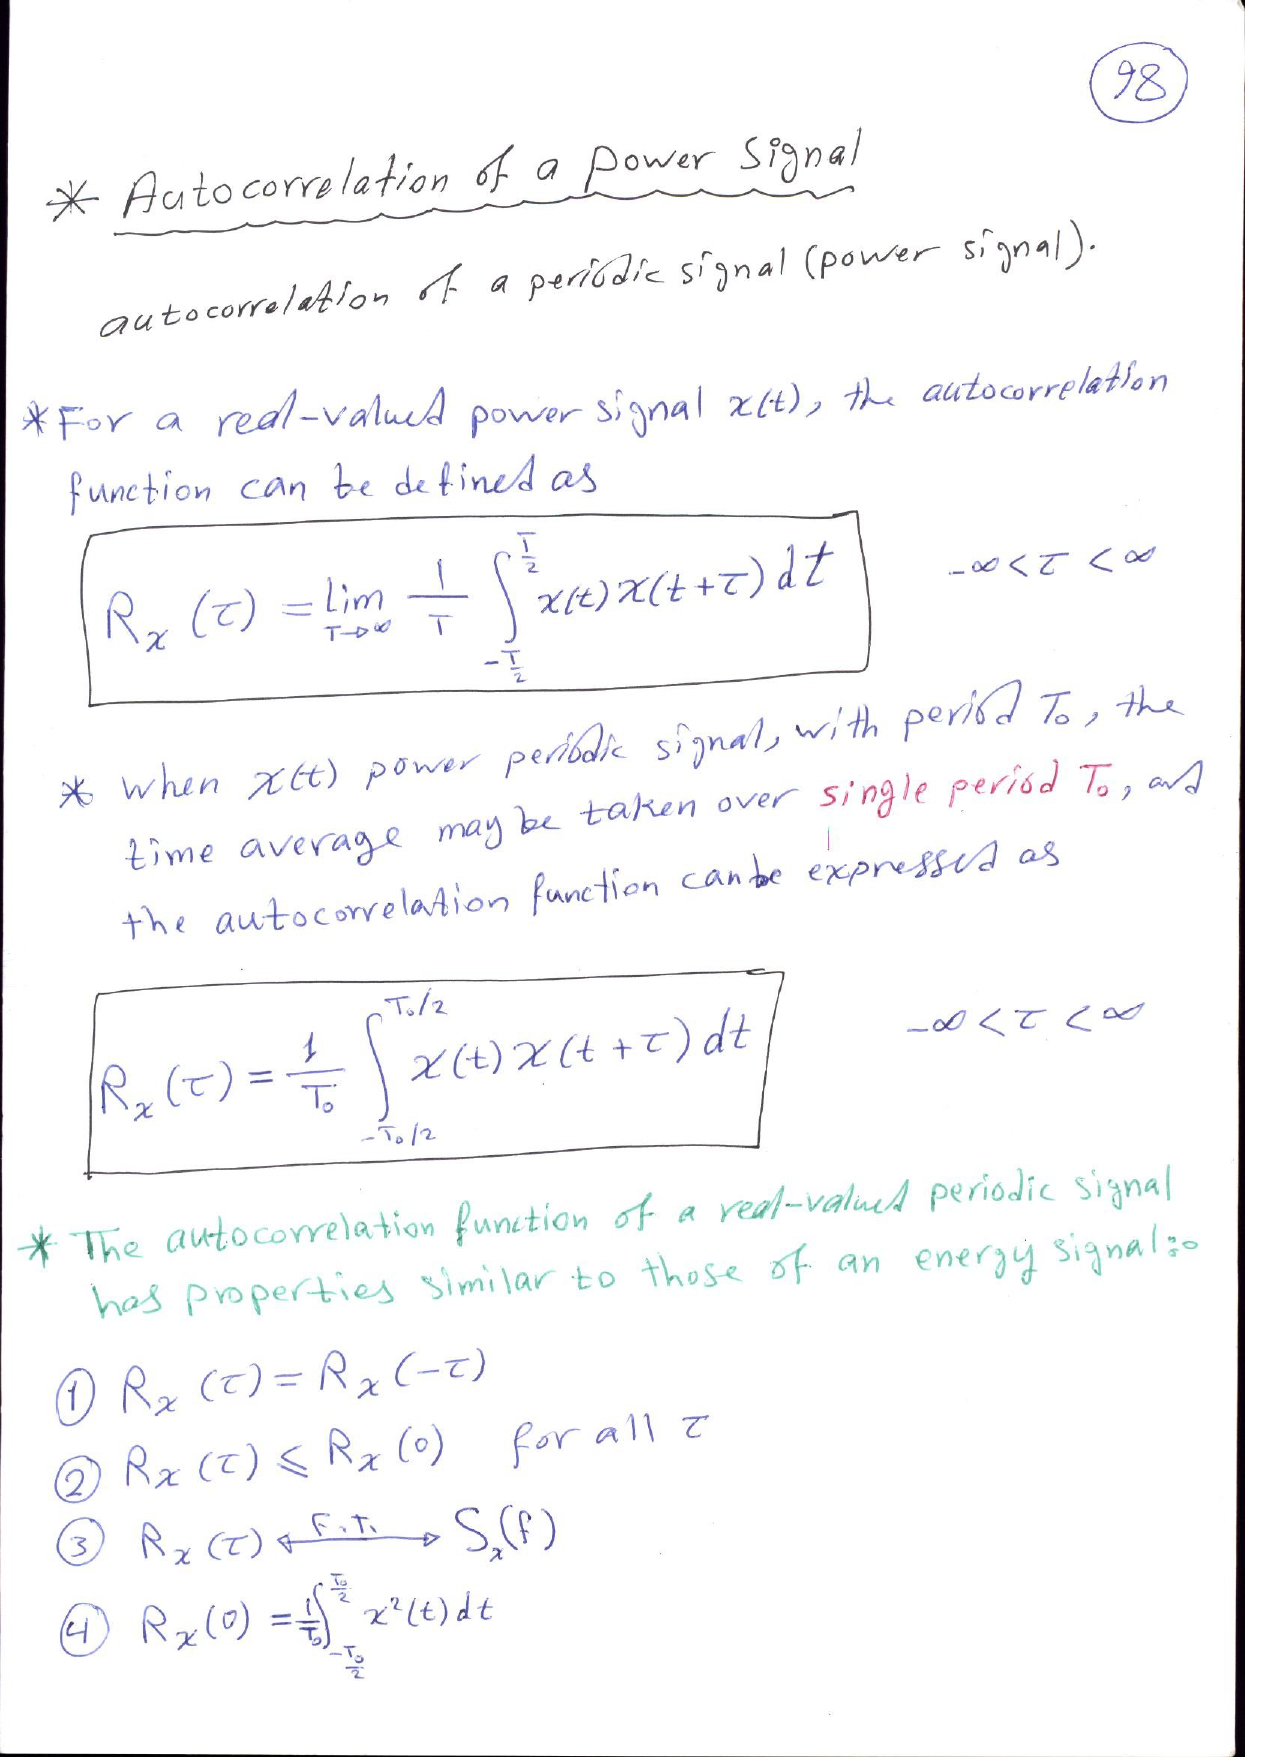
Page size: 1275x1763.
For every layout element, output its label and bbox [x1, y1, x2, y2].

text_box [0, 0, 1245, 1757]
